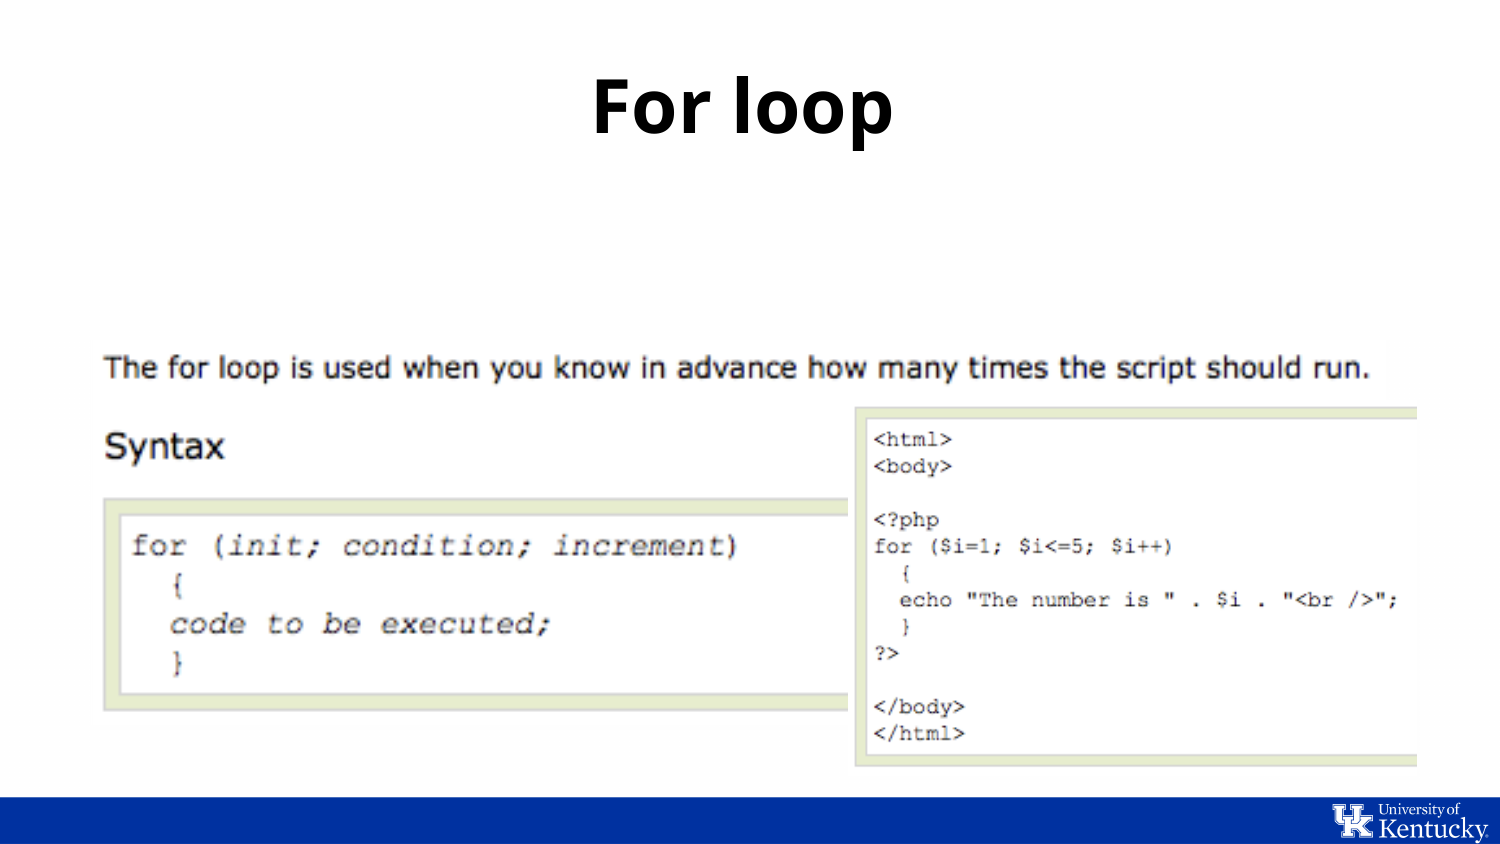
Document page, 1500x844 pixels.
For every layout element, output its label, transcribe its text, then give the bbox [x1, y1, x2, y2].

picture [0, 0, 1500, 844]
title For loop [60, 33, 1425, 175]
